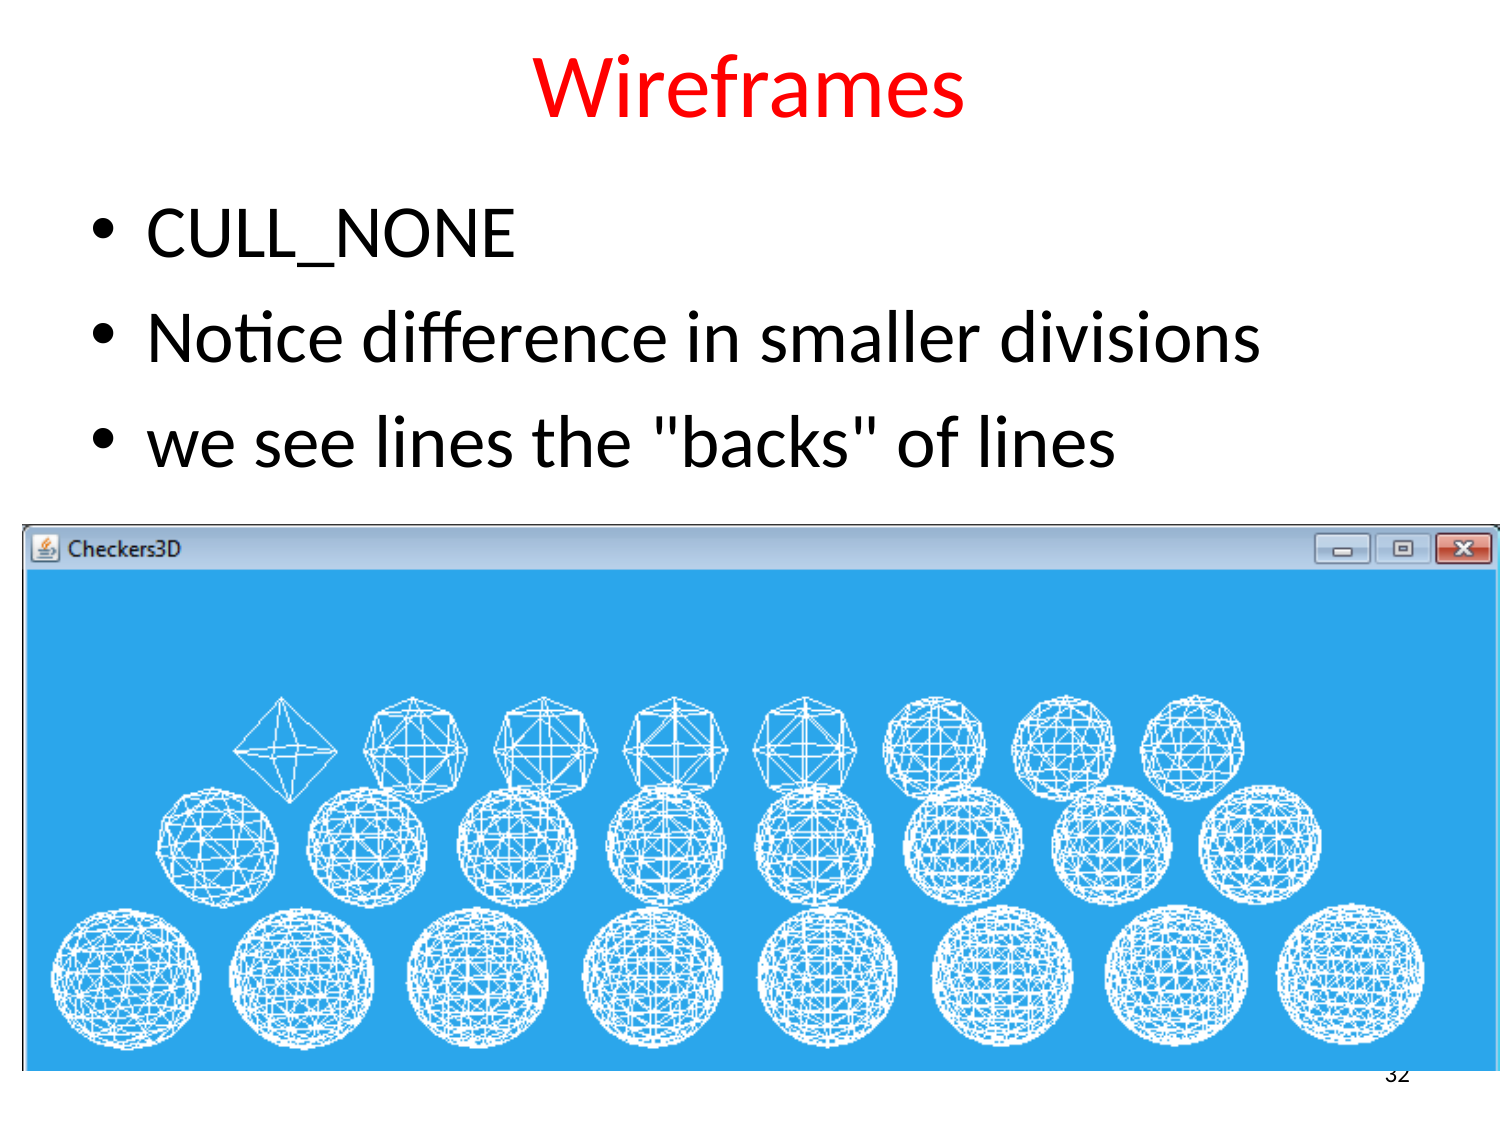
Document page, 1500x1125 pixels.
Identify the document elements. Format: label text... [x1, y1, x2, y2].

title Wireframes [75, 0, 1425, 174]
list CULL_NONE Notice difference in smaller divisions we see lines the "backs" of lines [75, 174, 1425, 523]
slide_number 32 [1074, 1079, 1425, 1103]
picture [21, 524, 1500, 1071]
